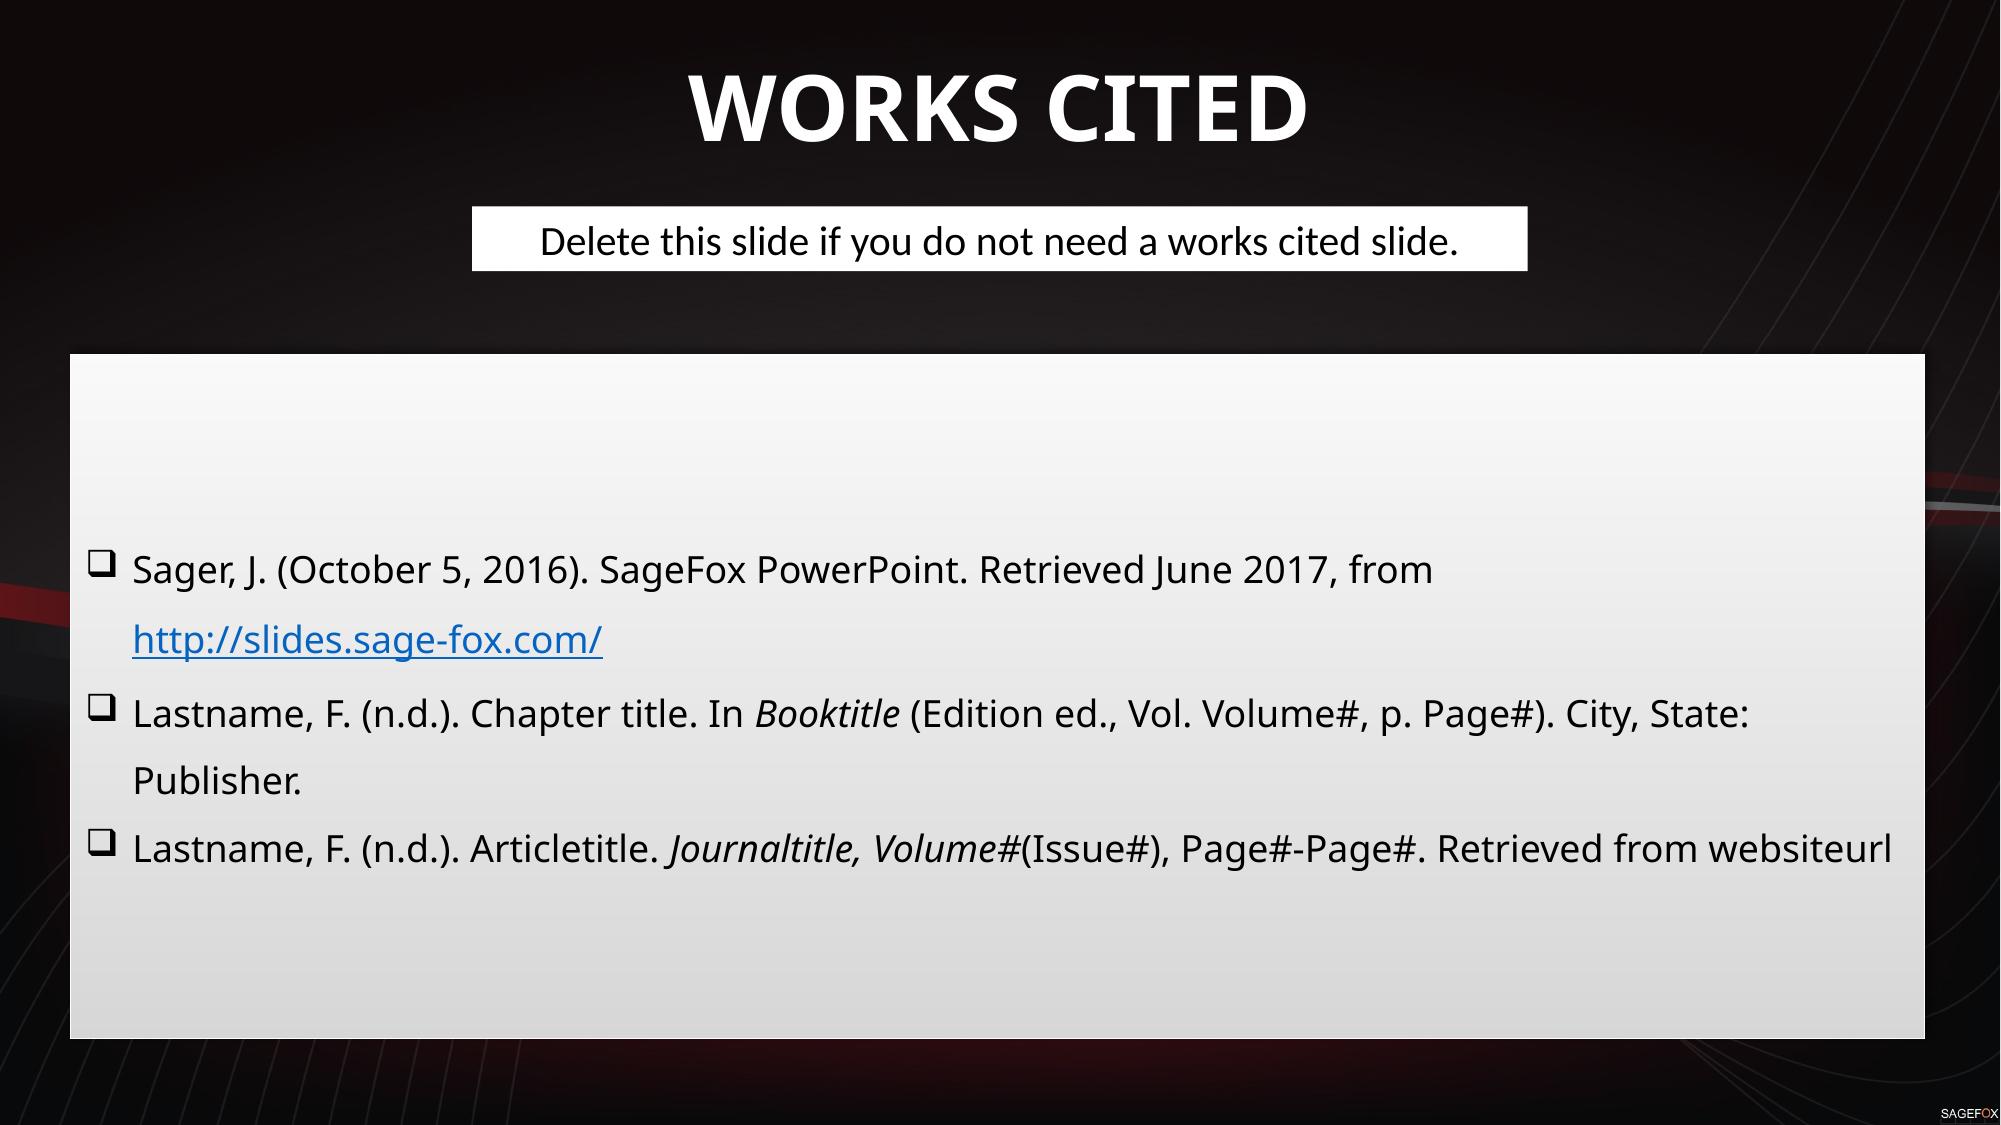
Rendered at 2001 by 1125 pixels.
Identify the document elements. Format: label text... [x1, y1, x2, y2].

text_box Delete this slide if you do not need a works cited slide. [472, 206, 1528, 272]
text_box Sager, J. (October 5, 2016). SageFox PowerPoint. Retrieved June 2017, from http://slides.sage-fox.com/ Lastname, F. (n.d.). Chapter title. In Booktitle (Edition ed., Vol. Volume#, p. Page#). City, State: Publisher. Lastname, F. (n.d.). Articletitle. Journaltitle, Volume#(Issue#), Page#-Page#. Retrieved from websiteurl [70, 354, 1925, 1039]
picture [0, 0, 2001, 1125]
text_box WORKS CITED [548, 42, 1452, 167]
